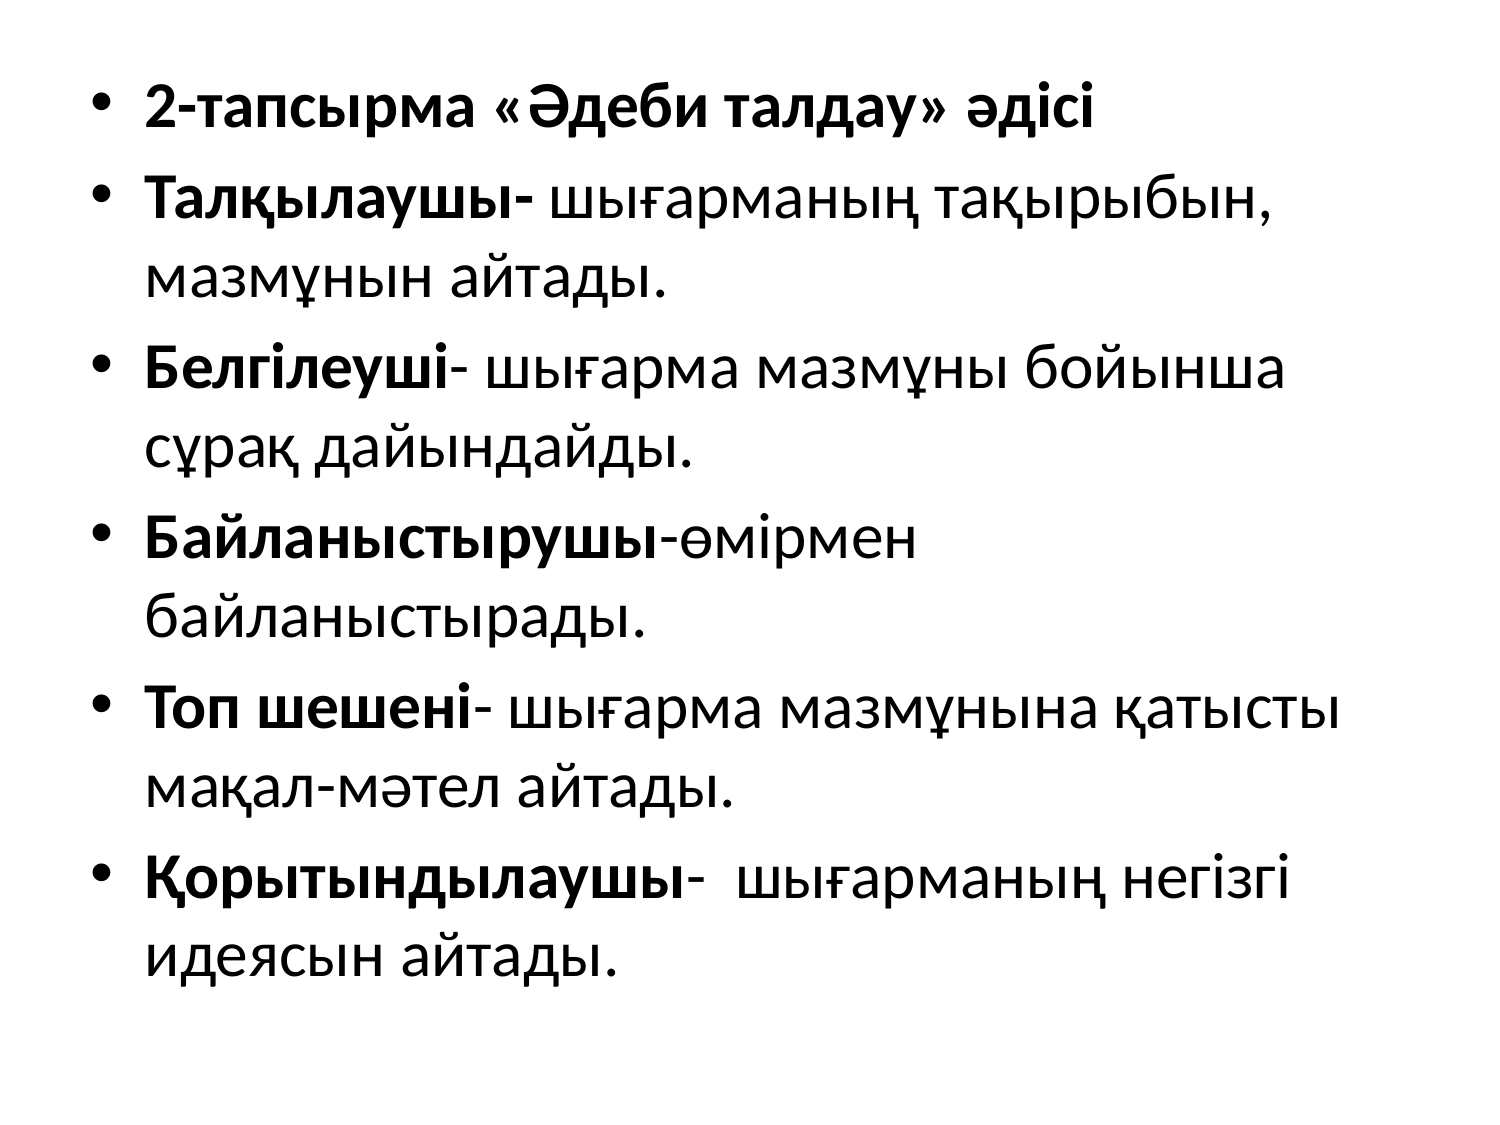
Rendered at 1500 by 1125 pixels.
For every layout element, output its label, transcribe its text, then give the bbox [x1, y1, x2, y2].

list 2-тапсырма «Әдеби талдау» әдісі Талқылаушы- шығарманың тақырыбын, мазмұнын айтады. Белгілеуші- шығарма мазмұны бойынша сұрақ дайындайды. Байланыстырушы-өмірмен байланыстырады. Топ шешені- шығарма мазмұнына қатысты мақал-мәтел айтады. Қорытындылаушы- шығарманың негізгі идеясын айтады. [75, 54, 1425, 1005]
